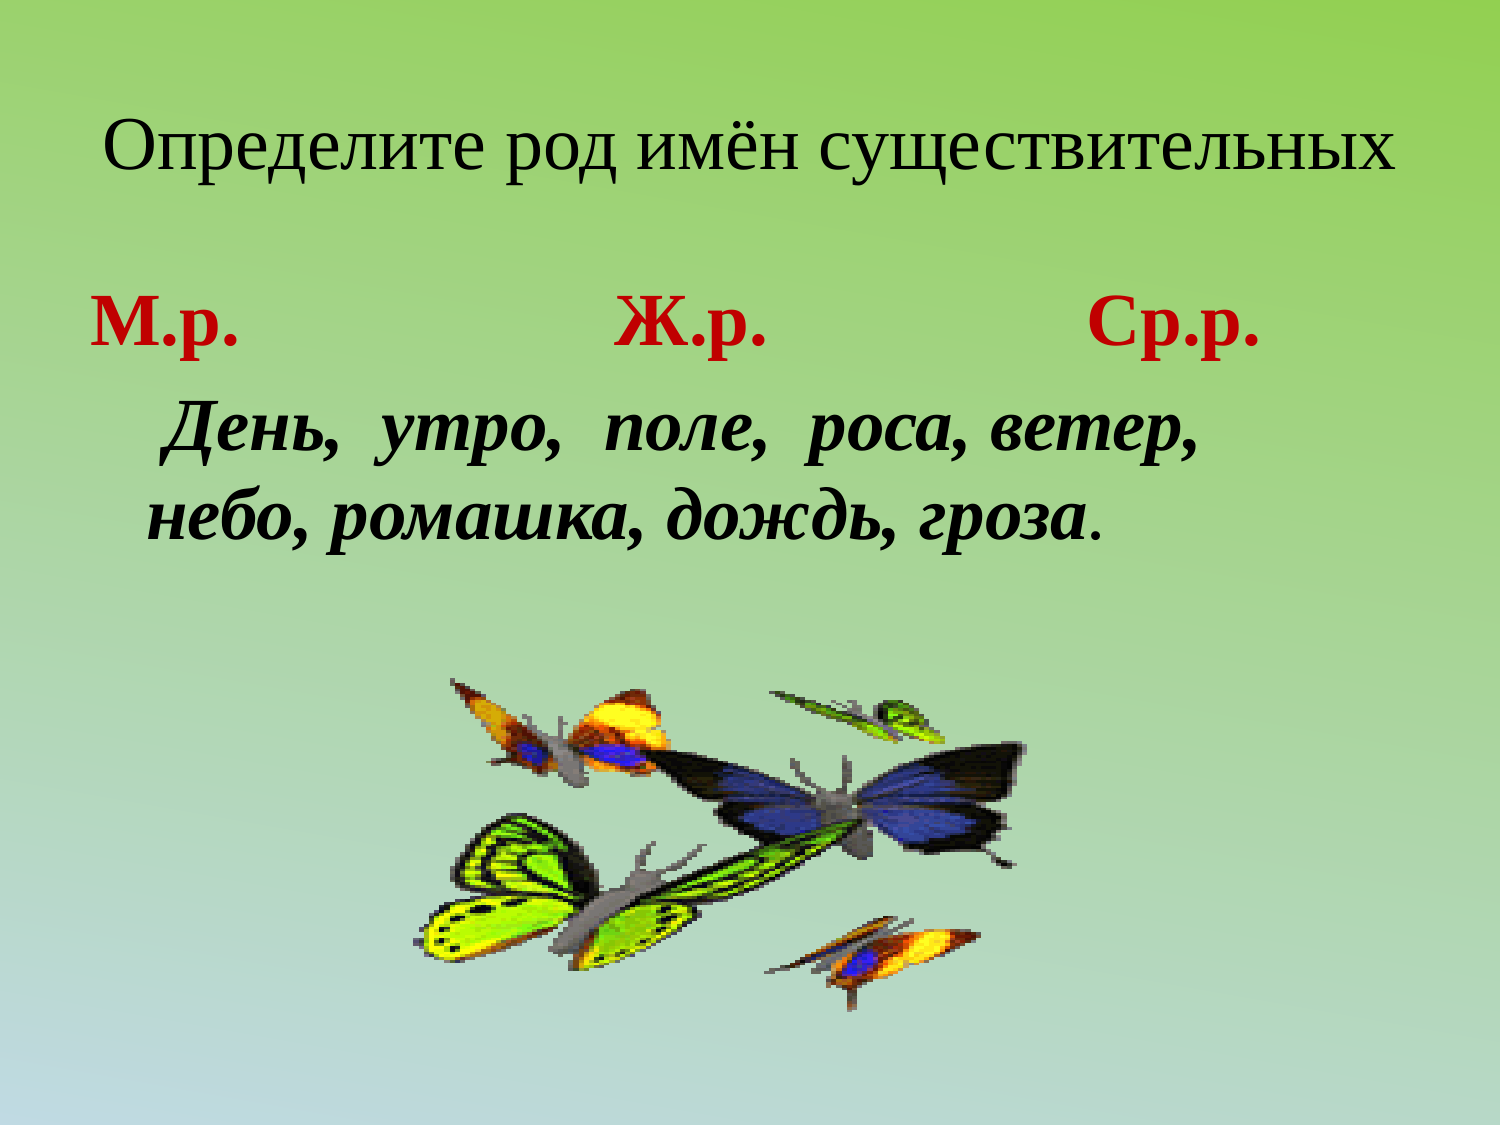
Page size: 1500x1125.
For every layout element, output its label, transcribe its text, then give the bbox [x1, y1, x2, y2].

list М.р. Ж.р. Ср.р. День, утро, поле, роса, ветер, небо, ромашка, дождь, гроза. [75, 262, 1388, 1005]
picture [383, 656, 1070, 1024]
title Определите род имён существительных [75, 45, 1425, 233]
